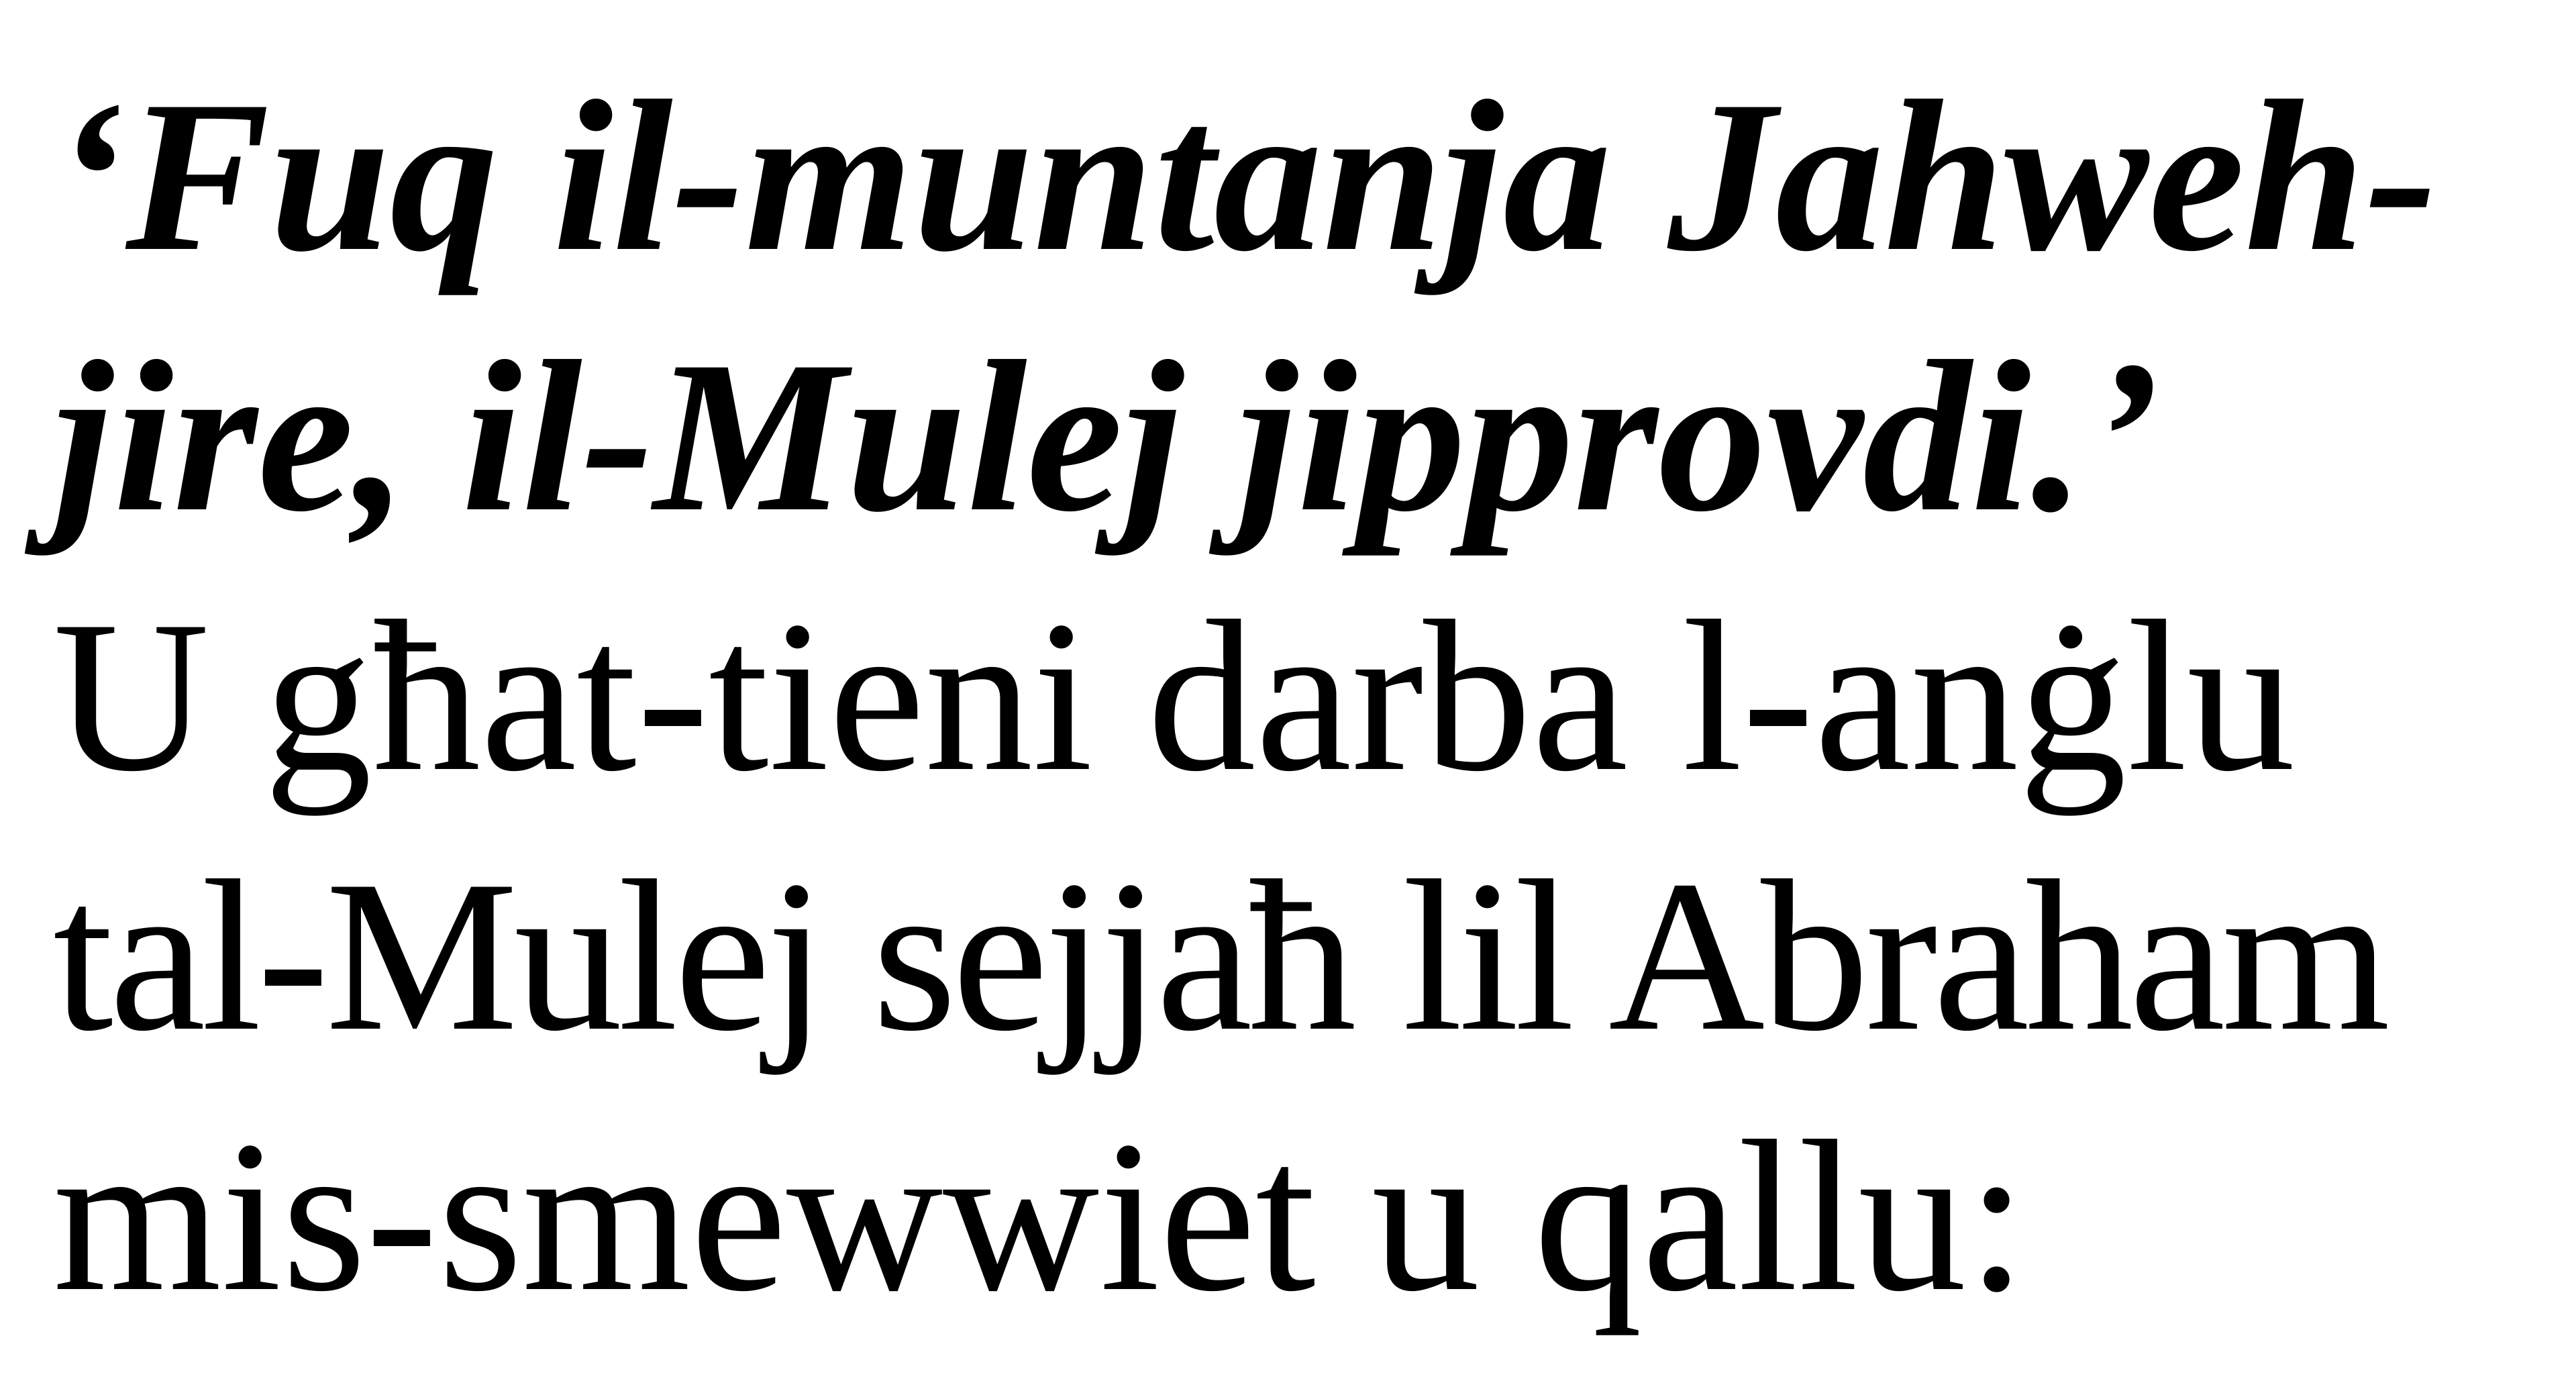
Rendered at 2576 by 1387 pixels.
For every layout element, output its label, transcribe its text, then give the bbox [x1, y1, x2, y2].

list ‘Fuq il-muntanja Jahweh-jire, il-Mulej jipprovdi.’ U għat-tieni darba l-anġlu tal-Mulej sejjaħ lil Abraham mis-smewwiet u qallu: [43, 28, 2517, 1369]
